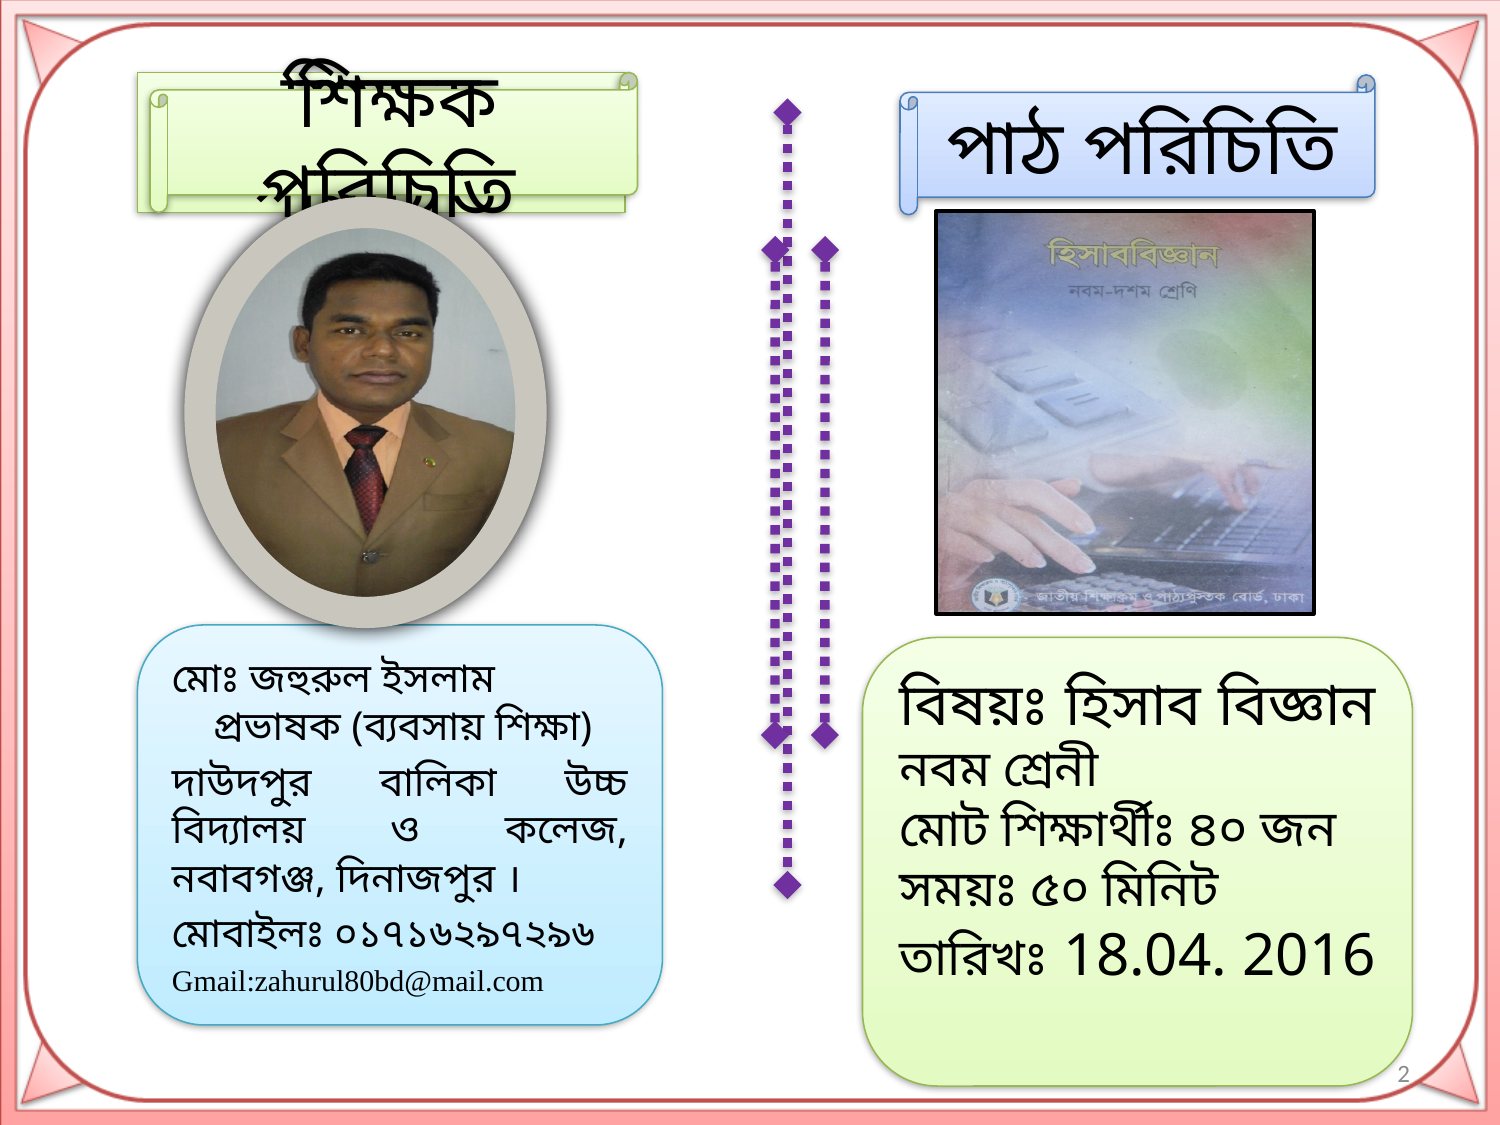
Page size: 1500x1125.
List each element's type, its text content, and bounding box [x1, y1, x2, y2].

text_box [137, 72, 1413, 1026]
picture [0, 0, 1500, 1125]
slide_number 2 [1074, 1042, 1425, 1103]
